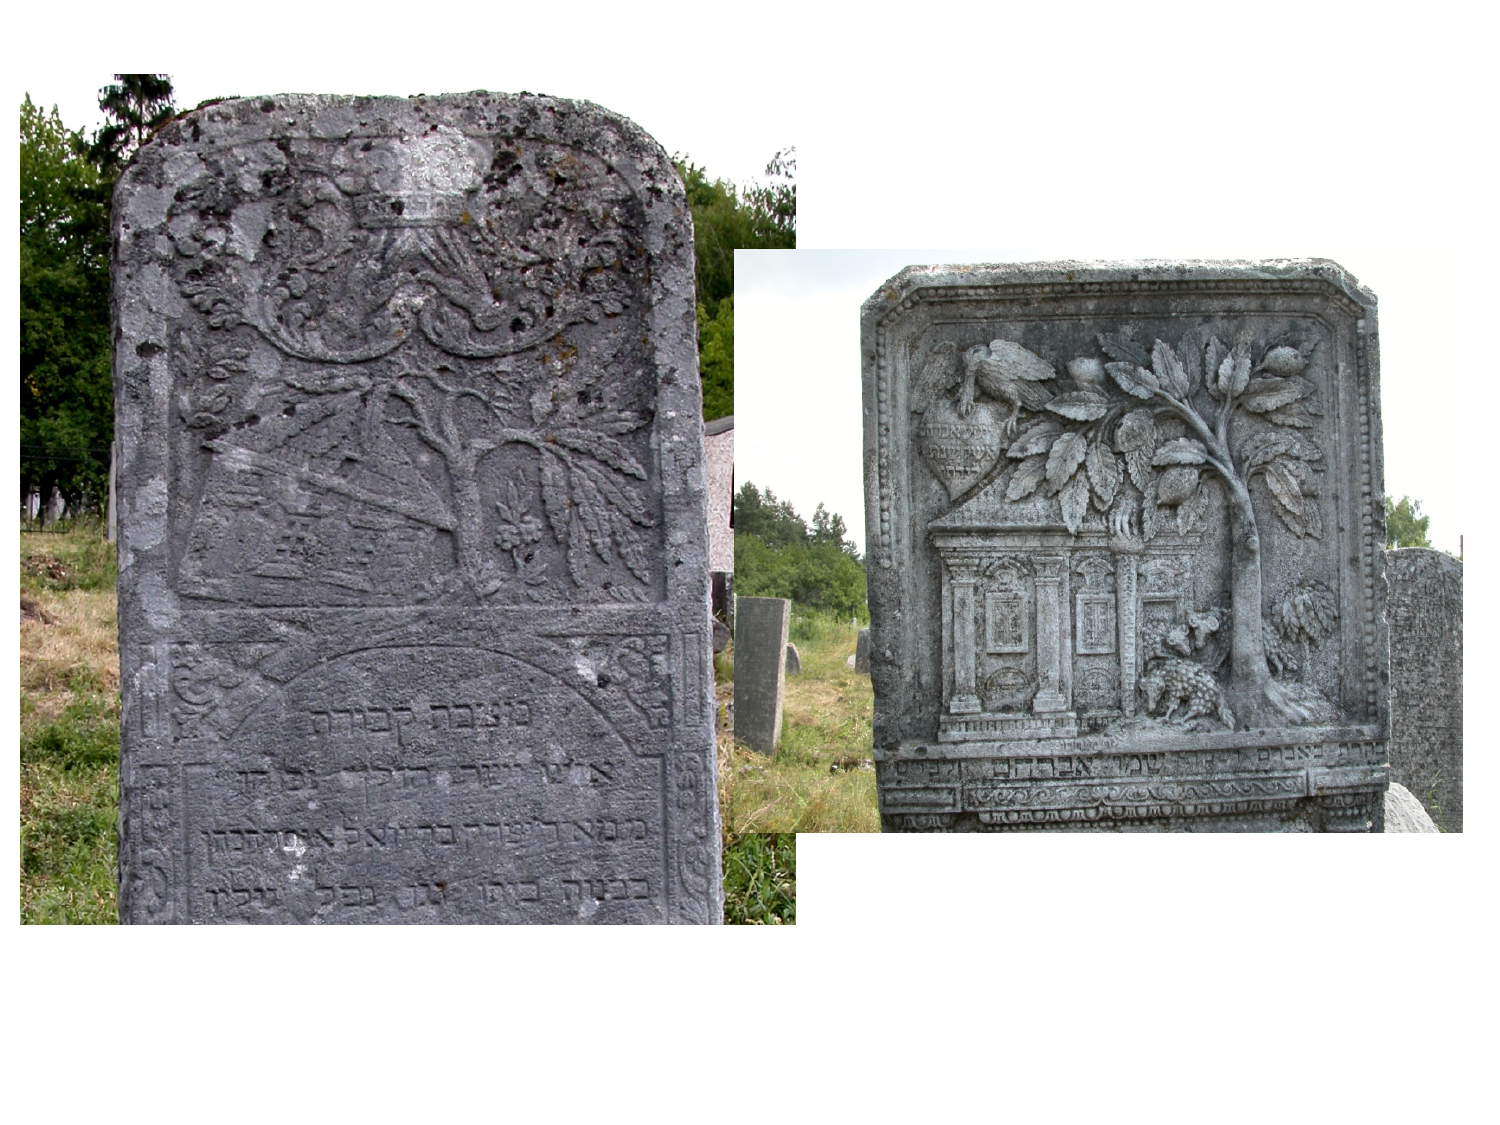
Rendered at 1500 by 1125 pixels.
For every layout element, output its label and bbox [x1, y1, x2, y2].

list [734, 249, 1463, 833]
list [19, 74, 796, 926]
